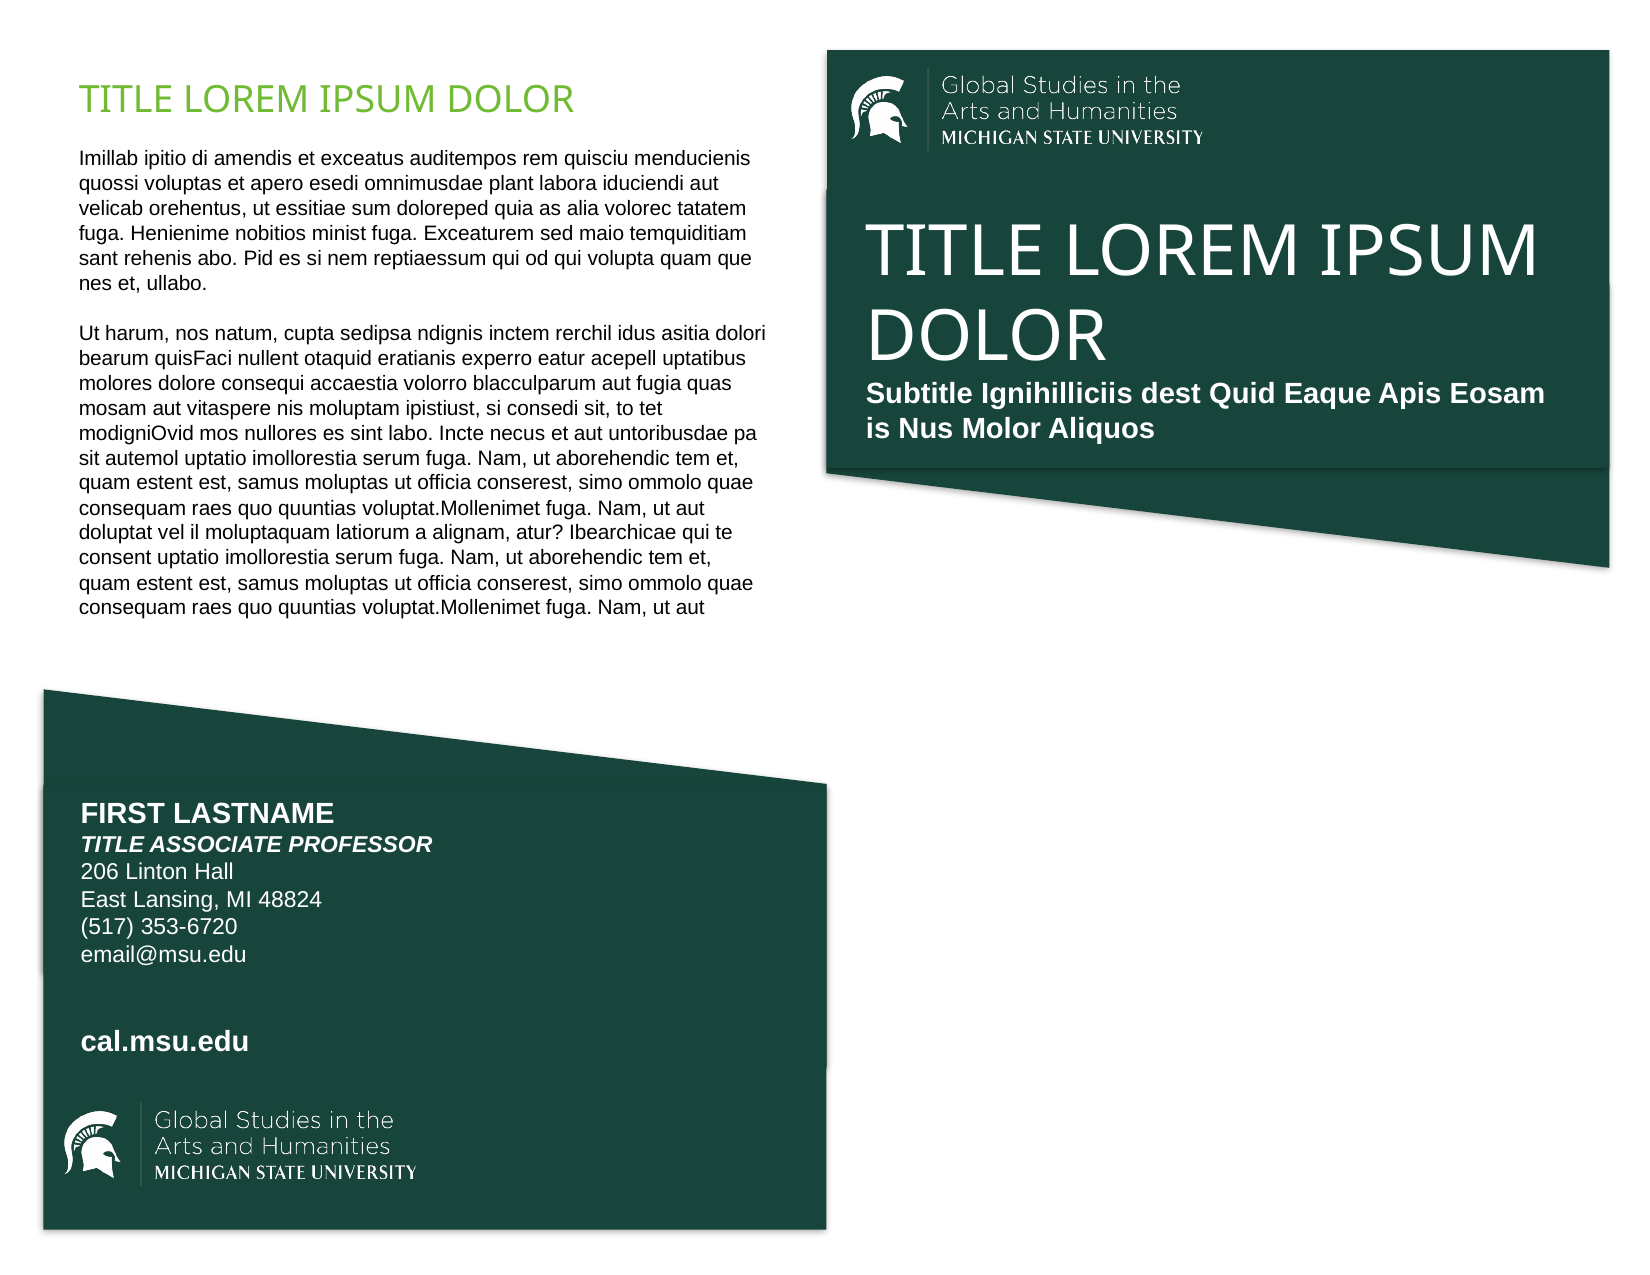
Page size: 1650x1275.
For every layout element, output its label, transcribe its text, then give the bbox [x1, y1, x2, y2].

text_box [43, 784, 821, 1230]
text_box TITLE LOREM IPSUM DOLOR Imillab ipitio di amendis et exceatus auditempos rem quisciu menducienis quossi voluptas et apero esedi omnimusdae plant labora iduciendi aut velicab orehentus, ut essitiae sum doloreped quia as alia volorec tatatem fuga. Henienime nobitios minist fuga. Exceaturem sed maio temquiditiam sant rehenis abo. Pid es si nem reptiaessum qui od qui volupta quam que nes et, ullabo. Ut harum, nos natum, cupta sedipsa ndignis inctem rerchil idus asitia dolori bearum quisFaci nullent otaquid eratianis experro eatur acepell uptatibus molores dolore consequi accaestia volorro blacculparum aut fugia quas mosam aut vitaspere nis moluptam ipistiust, si consedi sit, to tet modigniOvid mos nullores es sint labo. Incte necus et aut untoribusdae pa sit autemol uptatio imollorestia serum fuga. Nam, ut aborehendic tem et, quam estent est, samus moluptas ut officia conserest, simo ommolo quae consequam raes quo quuntias voluptat.Mollenimet fuga. Nam, ut aut doluptat vel il moluptaquam latiorum a alignam, atur? Ibearchicae qui te consent uptatio imollorestia serum fuga. Nam, ut aborehendic tem et, quam estent est, samus moluptas ut officia conserest, simo ommolo quae consequam raes quo quuntias voluptat.Mollenimet fuga. Nam, ut aut [64, 67, 782, 627]
text_box [826, 49, 1610, 467]
text_box [42, 688, 819, 784]
text_box FIRST LASTNAME TITLE ASSOCIATE PROFESSOR 206 Linton Hall East Lansing, MI 48824 (517) 353-6720 email@msu.edu cal.msu.edu [65, 787, 821, 1092]
picture [826, 467, 1610, 1230]
picture [63, 1101, 416, 1186]
picture [850, 66, 1203, 151]
text_box TITLE LOREM IPSUM DOLOR Subtitle Ignihilliciis dest Quid Eaque Apis Eosam is Nus Molor Aliquos [850, 197, 1568, 452]
